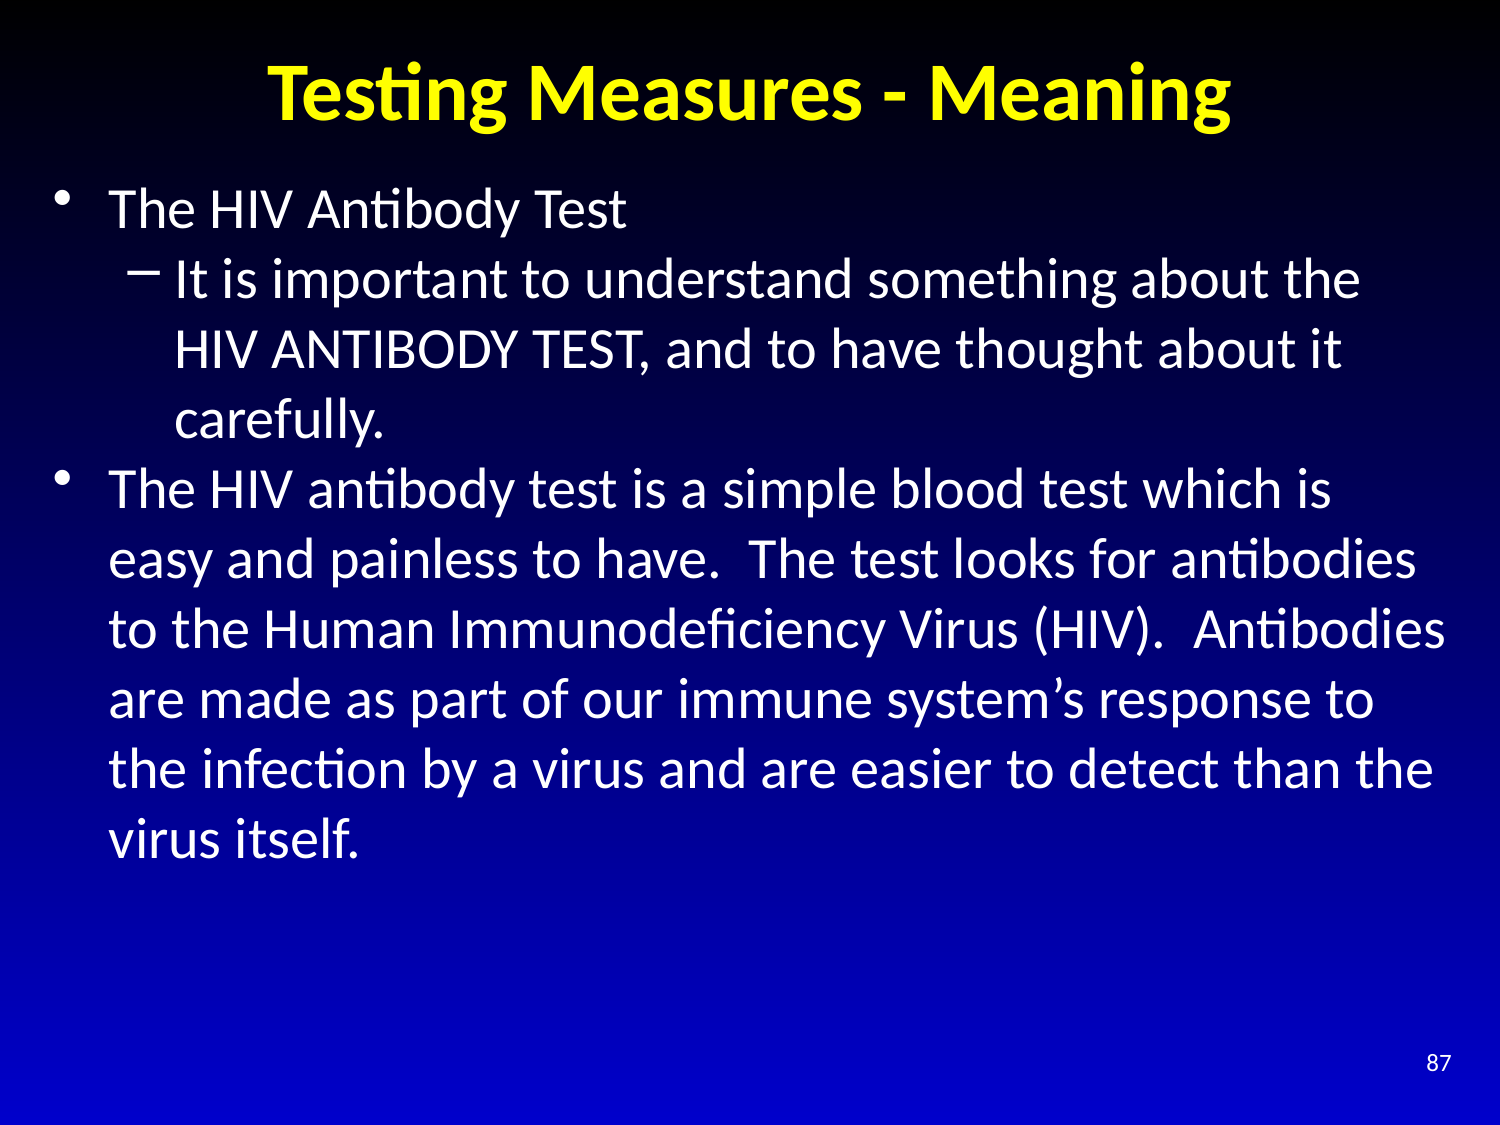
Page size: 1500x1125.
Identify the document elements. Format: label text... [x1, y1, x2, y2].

list The HIV Antibody Test It is important to understand something about the HIV ANTIBODY TEST, and to have thought about it carefully. The HIV antibody test is a simple blood test which is easy and painless to have. The test looks for antibodies to the Human Immunodeficiency Virus (HIV). Antibodies are made as part of our immune system’s response to the infection by a virus and are easier to detect than the virus itself. [37, 162, 1463, 900]
slide_number 87 [1400, 1030, 1467, 1092]
title Testing Measures - Meaning [37, 24, 1463, 150]
